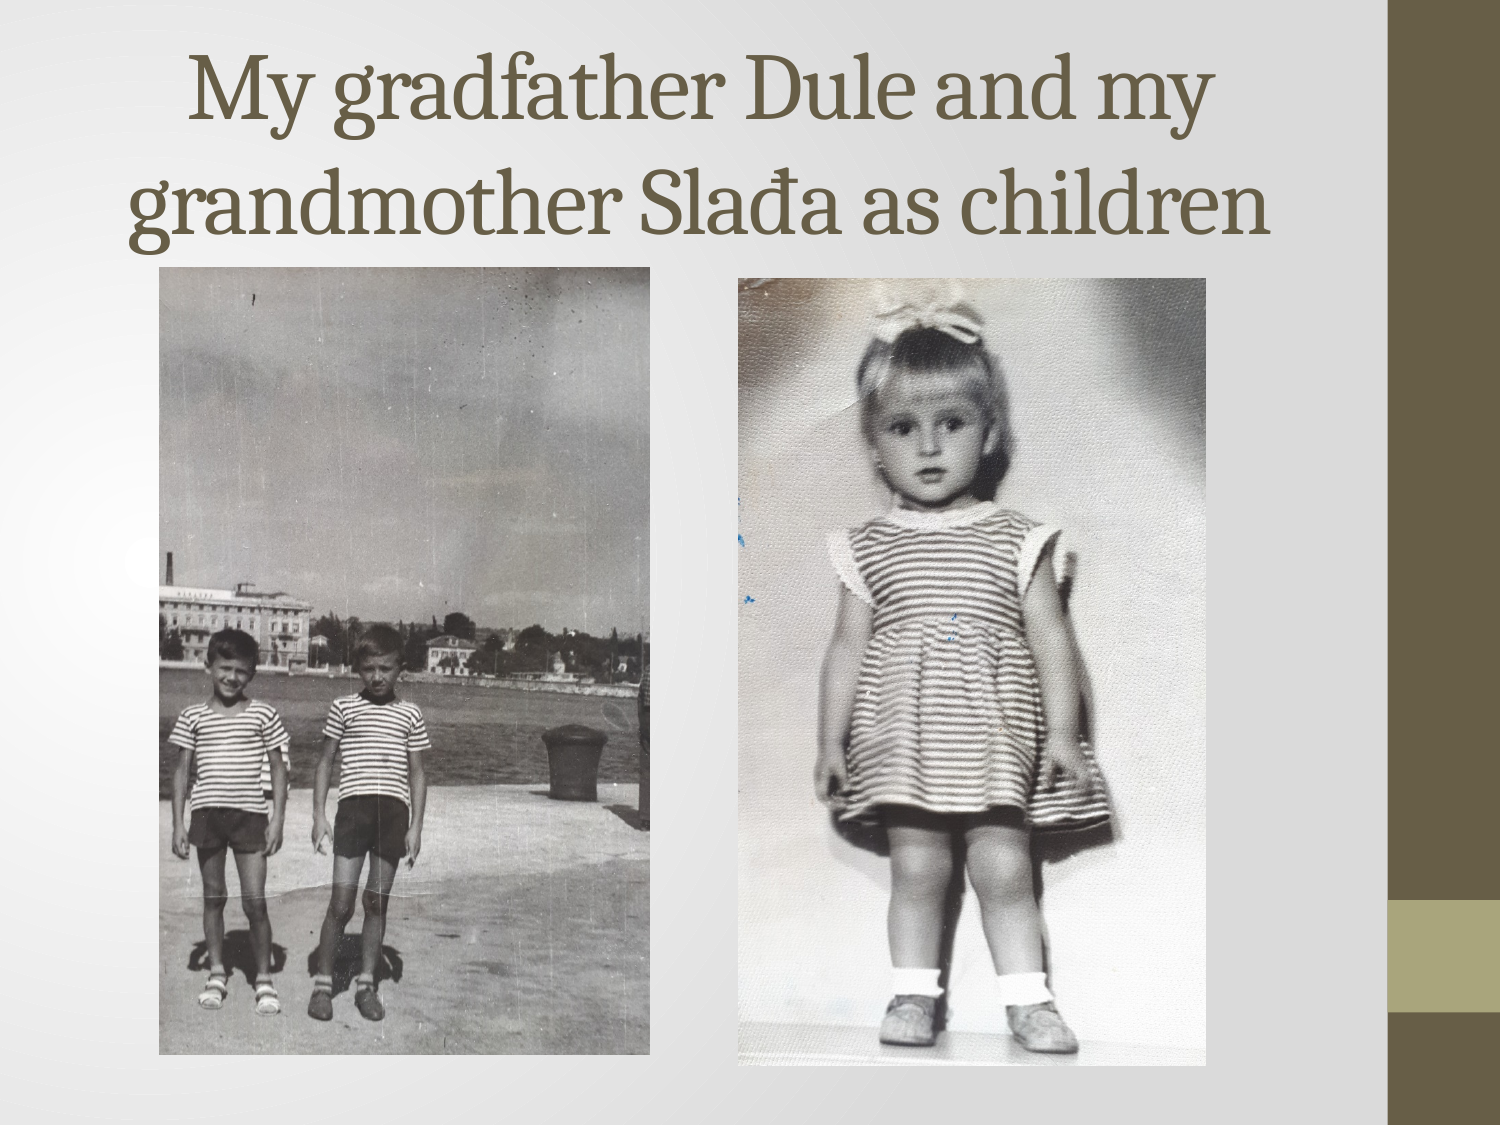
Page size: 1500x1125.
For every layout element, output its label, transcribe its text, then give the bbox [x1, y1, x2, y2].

title My gradfather Dule and my grandmother Slađa as children [75, 45, 1325, 233]
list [158, 266, 651, 1056]
picture [737, 278, 1207, 1067]
